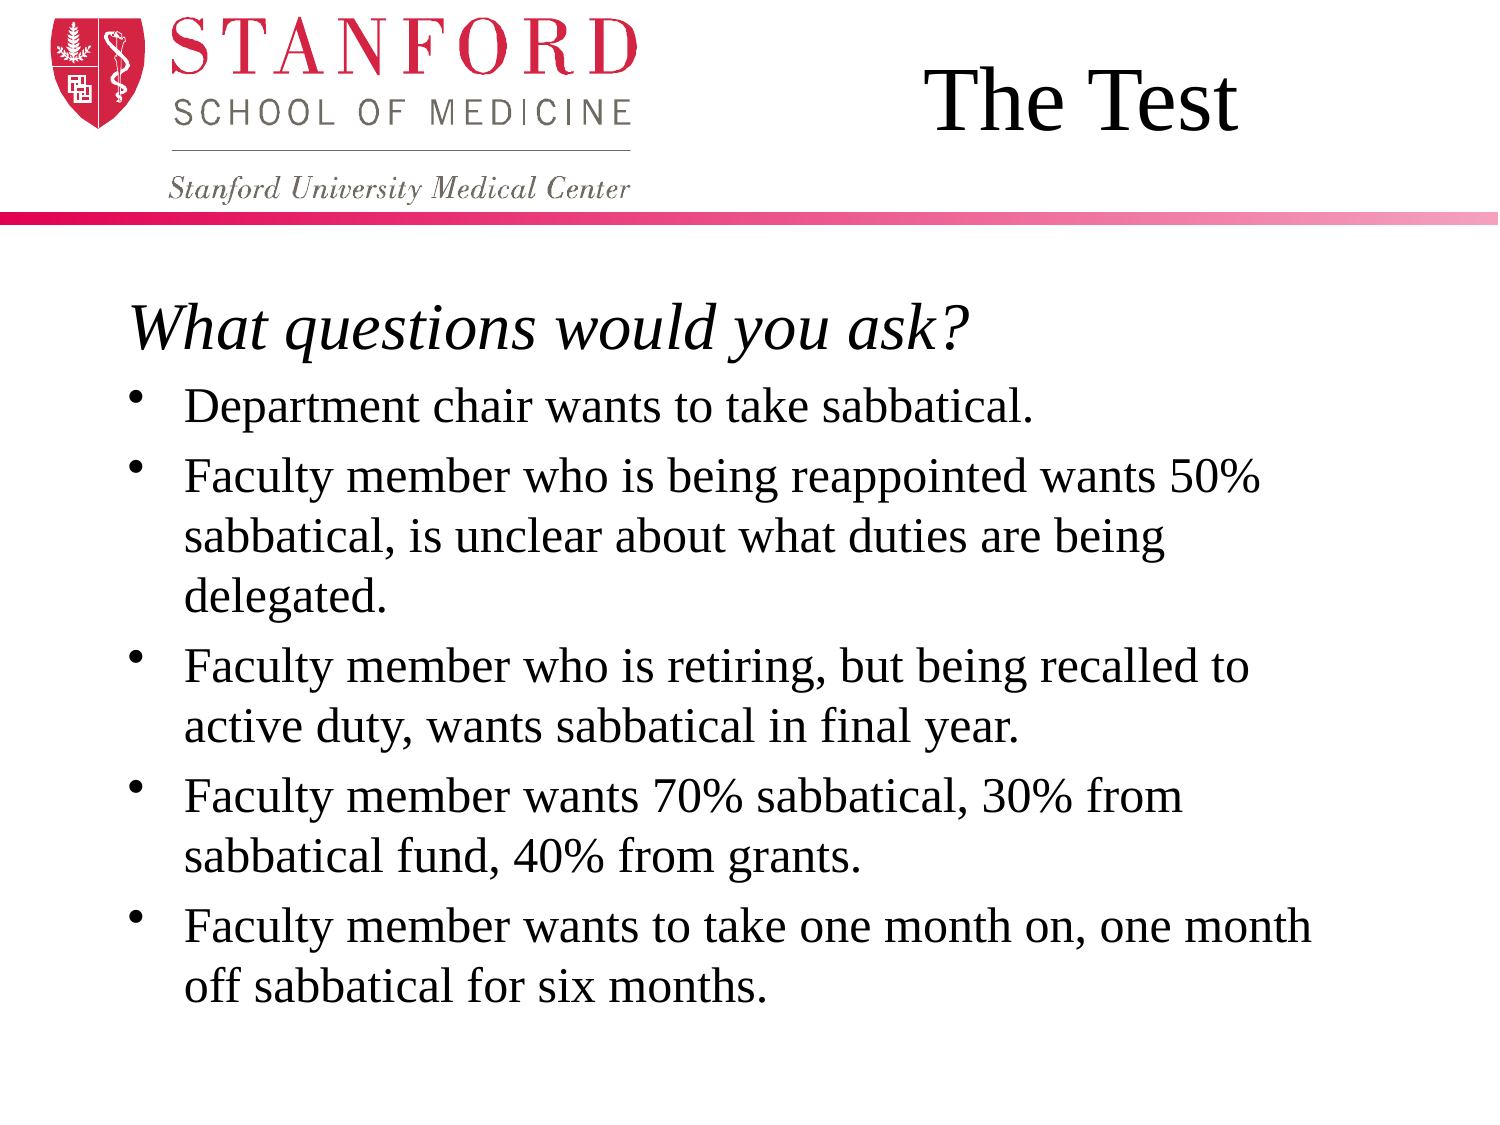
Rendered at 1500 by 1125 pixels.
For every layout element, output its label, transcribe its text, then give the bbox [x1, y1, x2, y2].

title The Test [687, 0, 1476, 188]
list What questions would you ask? Department chair wants to take sabbatical. Faculty member who is being reappointed wants 50% sabbatical, is unclear about what duties are being delegated. Faculty member who is retiring, but being recalled to active duty, wants sabbatical in final year. Faculty member wants 70% sabbatical, 30% from sabbatical fund, 40% from grants. Faculty member wants to take one month on, one month off sabbatical for six months. [112, 274, 1388, 951]
